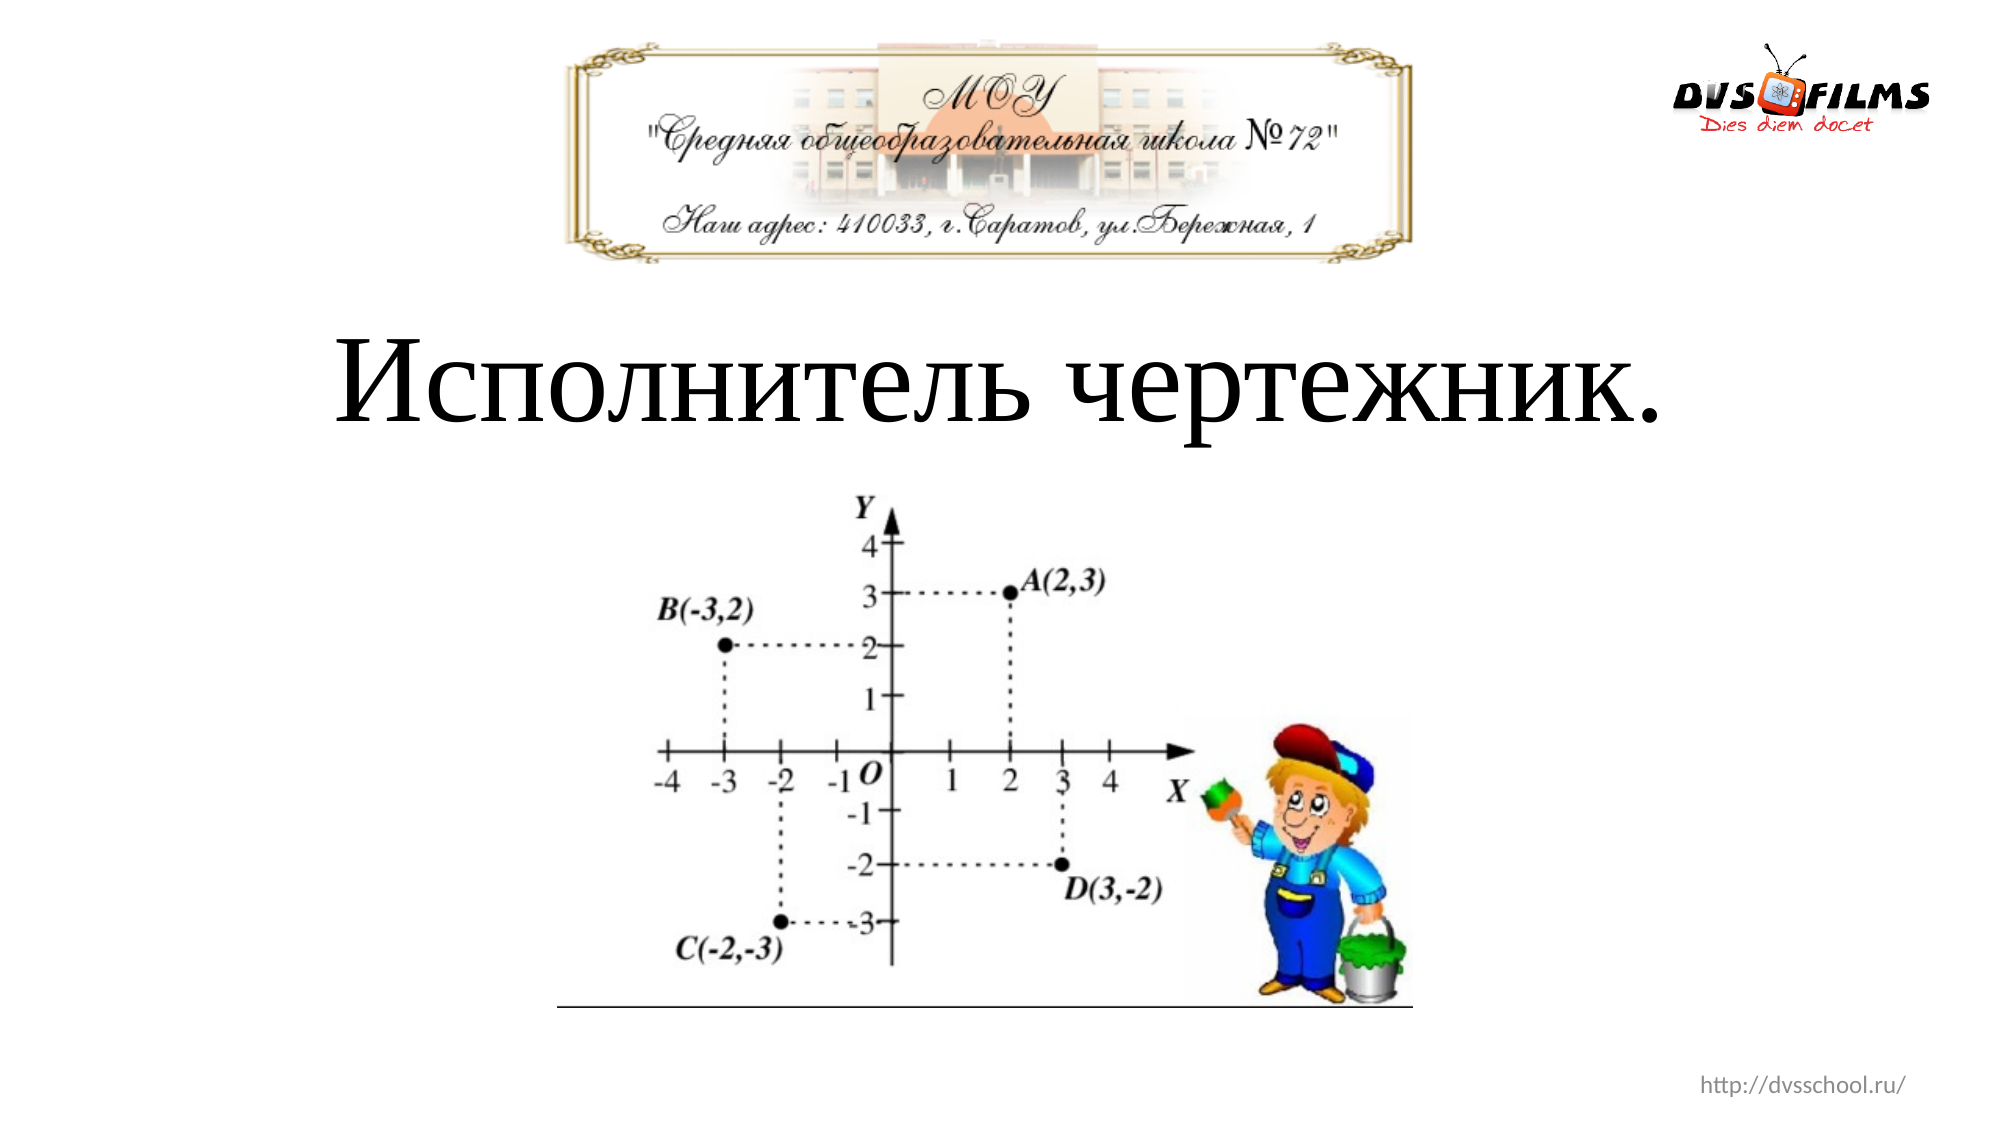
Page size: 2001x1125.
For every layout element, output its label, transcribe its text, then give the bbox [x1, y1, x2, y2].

picture [557, 39, 1420, 269]
title Исполнитель чертежник. [249, 304, 1750, 457]
picture [557, 492, 1413, 1008]
picture [1669, 39, 1933, 135]
footer http://dvsschool.ru/ [1623, 1053, 1983, 1114]
